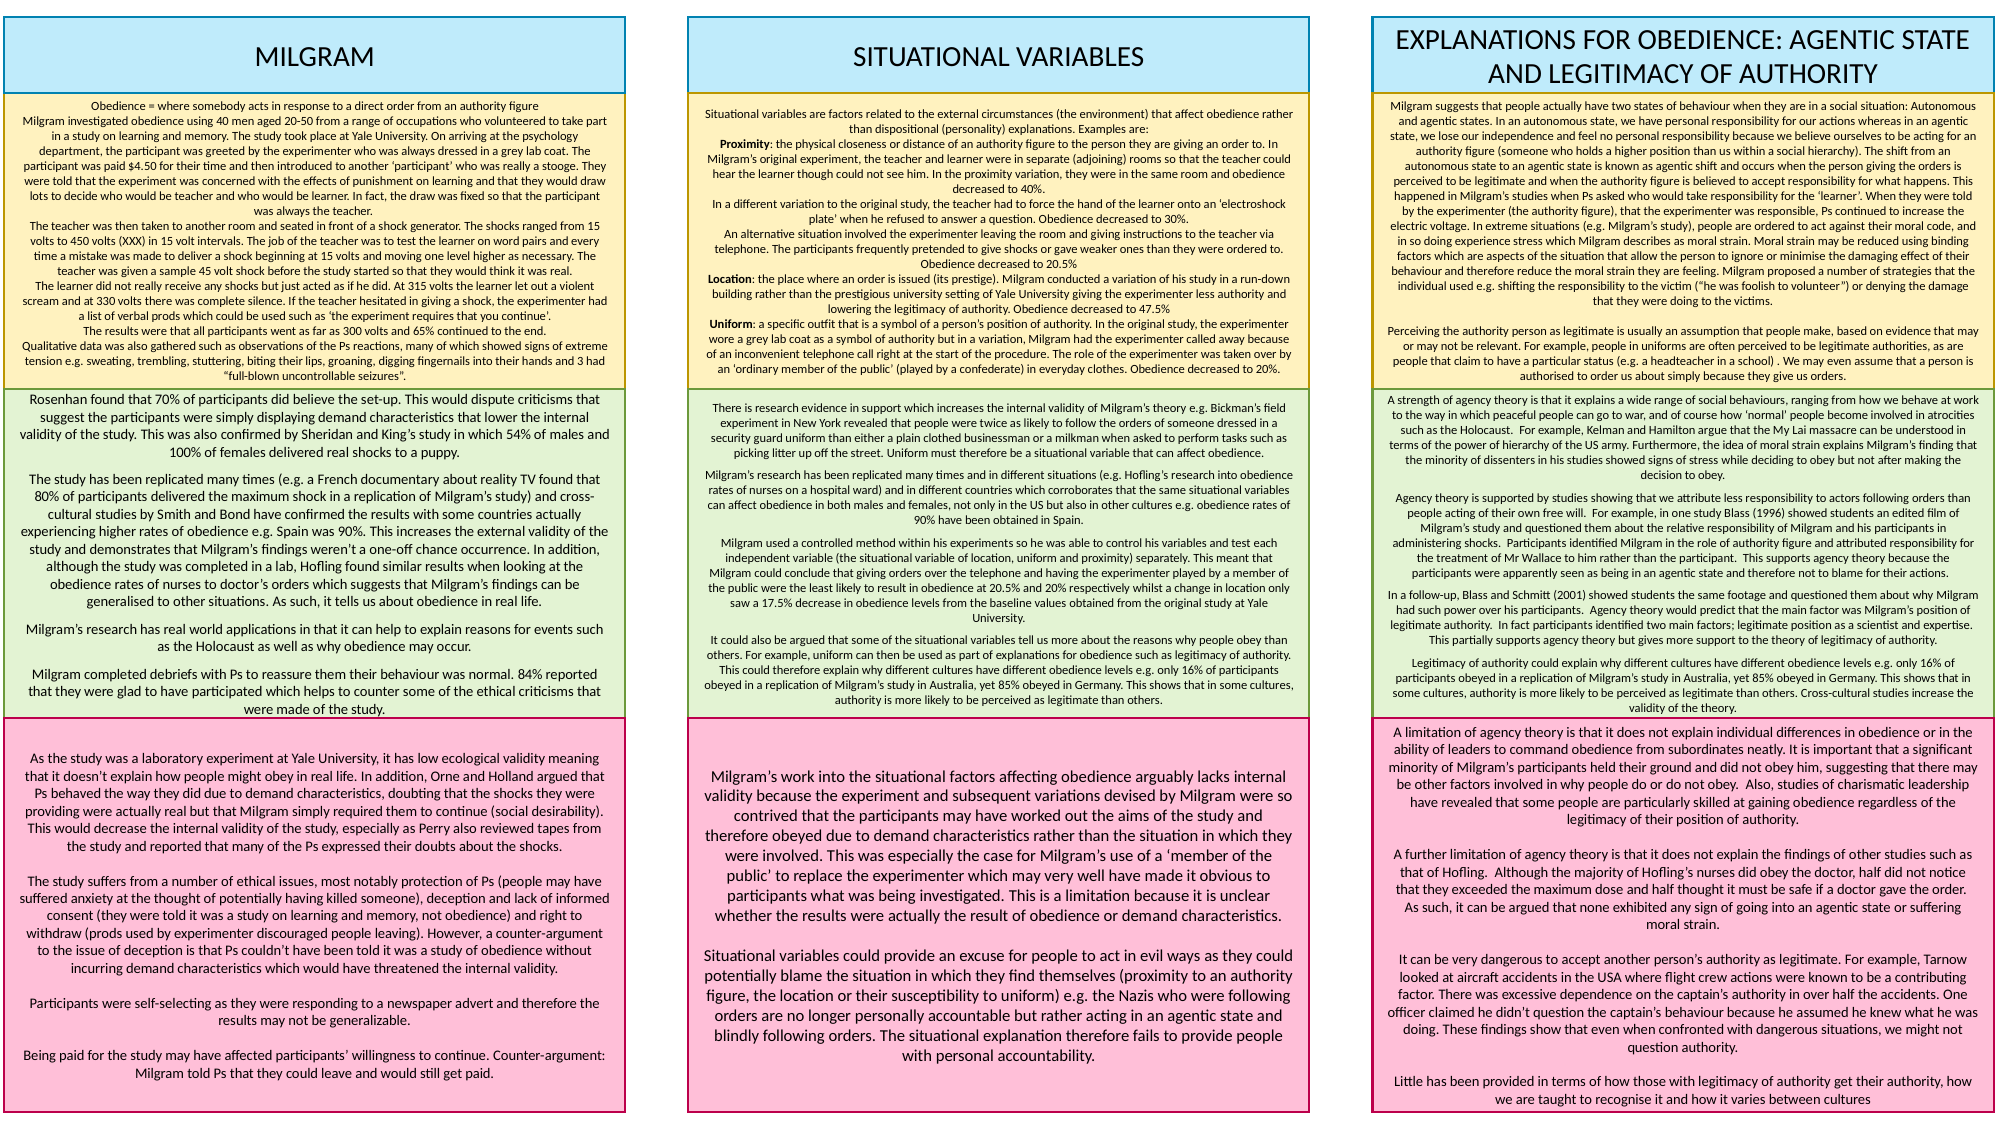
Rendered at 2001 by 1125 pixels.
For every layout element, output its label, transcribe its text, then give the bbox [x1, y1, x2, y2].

text_box SITUATIONAL VARIABLES [687, 16, 1310, 92]
text_box Situational variables are factors related to the external circumstances (the environment) that affect obedience rather than dispositional (personality) explanations. Examples are: Proximity: the physical closeness or distance of an authority figure to the person they are giving an order to. In Milgram’s original experiment, the teacher and learner were in separate (adjoining) rooms so that the teacher could hear the learner though could not see him. In the proximity variation, they were in the same room and obedience decreased to 40%. In a different variation to the original study, the teacher had to force the hand of the learner onto an ‘electroshock plate’ when he refused to answer a question. Obedience decreased to 30%. An alternative situation involved the experimenter leaving the room and giving instructions to the teacher via telephone. The participants frequently pretended to give shocks or gave weaker ones than they were ordered to. Obedience decreased to 20.5% Location: the place where an order is issued (its prestige). Milgram conducted a variation of his study in a run-down building rather than the prestigious university setting of Yale University giving the experimenter less authority and lowering the legitimacy of authority. Obedience decreased to 47.5% Uniform: a specific outfit that is a symbol of a person’s position of authority. In the original study, the experimenter wore a grey lab coat as a symbol of authority but in a variation, Milgram had the experimenter called away because of an inconvenient telephone call right at the start of the procedure. The role of the experimenter was taken over by an ‘ordinary member of the public’ (played by a confederate) in everyday clothes. Obedience decreased to 20%. [687, 92, 1310, 388]
text_box A strength of agency theory is that it explains a wide range of social behaviours, ranging from how we behave at work to the way in which peaceful people can go to war, and of course how ‘normal’ people become involved in atrocities such as the Holocaust. For example, Kelman and Hamilton argue that the My Lai massacre can be understood in terms of the power of hierarchy of the US army. Furthermore, the idea of moral strain explains Milgram’s finding that the minority of dissenters in his studies showed signs of stress while deciding to obey but not after making the decision to obey. Agency theory is supported by studies showing that we attribute less responsibility to actors following orders than people acting of their own free will. For example, in one study Blass (1996) showed students an edited film of Milgram’s study and questioned them about the relative responsibility of Milgram and his participants in administering shocks. Participants identified Milgram in the role of authority figure and attributed responsibility for the treatment of Mr Wallace to him rather than the participant. This supports agency theory because the participants were apparently seen as being in an agentic state and therefore not to blame for their actions. In a follow-up, Blass and Schmitt (2001) showed students the same footage and questioned them about why Milgram had such power over his participants. Agency theory would predict that the main factor was Milgram’s position of legitimate authority. In fact participants identified two main factors; legitimate position as a scientist and expertise. This partially supports agency theory but gives more support to the theory of legitimacy of authority. Legitimacy of authority could explain why different cultures have different obedience levels e.g. only 16% of participants obeyed in a replication of Milgram’s study in Australia, yet 85% obeyed in Germany. This shows that in some cultures, authority is more likely to be perceived as legitimate than others. Cross-cultural studies increase the validity of the theory. [1371, 388, 1995, 717]
text_box MILGRAM [3, 16, 626, 94]
text_box A limitation of agency theory is that it does not explain individual differences in obedience or in the ability of leaders to command obedience from subordinates neatly. It is important that a significant minority of Milgram’s participants held their ground and did not obey him, suggesting that there may be other factors involved in why people do or do not obey. Also, studies of charismatic leadership have revealed that some people are particularly skilled at gaining obedience regardless of the legitimacy of their position of authority. A further limitation of agency theory is that it does not explain the findings of other studies such as that of Hofling. Although the majority of Hofling’s nurses did obey the doctor, half did not notice that they exceeded the maximum dose and half thought it must be safe if a doctor gave the order. As such, it can be argued that none exhibited any sign of going into an agentic state or suffering moral strain. It can be very dangerous to accept another person’s authority as legitimate. For example, Tarnow looked at aircraft accidents in the USA where flight crew actions were known to be a contributing factor. There was excessive dependence on the captain’s authority in over half the accidents. One officer claimed he didn’t question the captain’s behaviour because he assumed he knew what he was doing. These findings show that even when confronted with dangerous situations, we might not question authority. Little has been provided in terms of how those with legitimacy of authority get their authority, how we are taught to recognise it and how it varies between cultures [1371, 717, 1995, 1113]
text_box Milgram suggests that people actually have two states of behaviour when they are in a social situation: Autonomous and agentic states. In an autonomous state, we have personal responsibility for our actions whereas in an agentic state, we lose our independence and feel no personal responsibility because we believe ourselves to be acting for an authority figure (someone who holds a higher position than us within a social hierarchy). The shift from an autonomous state to an agentic state is known as agentic shift and occurs when the person giving the orders is perceived to be legitimate and when the authority figure is believed to accept responsibility for what happens. This happened in Milgram’s studies when Ps asked who would take responsibility for the ‘learner’. When they were told by the experimenter (the authority figure), that the experimenter was responsible, Ps continued to increase the electric voltage. In extreme situations (e.g. Milgram’s study), people are ordered to act against their moral code, and in so doing experience stress which Milgram describes as moral strain. Moral strain may be reduced using binding factors which are aspects of the situation that allow the person to ignore or minimise the damaging effect of their behaviour and therefore reduce the moral strain they are feeling. Milgram proposed a number of strategies that the individual used e.g. shifting the responsibility to the victim (“he was foolish to volunteer”) or denying the damage that they were doing to the victims. Perceiving the authority person as legitimate is usually an assumption that people make, based on evidence that may or may not be relevant. For example, people in uniforms are often perceived to be legitimate authorities, as are people that claim to have a particular status (e.g. a headteacher in a school) . We may even assume that a person is authorised to order us about simply because they give us orders. [1371, 92, 1995, 388]
text_box There is research evidence in support which increases the internal validity of Milgram’s theory e.g. Bickman’s field experiment in New York revealed that people were twice as likely to follow the orders of someone dressed in a security guard uniform than either a plain clothed businessman or a milkman when asked to perform tasks such as picking litter up off the street. Uniform must therefore be a situational variable that can affect obedience. Milgram’s research has been replicated many times and in different situations (e.g. Hofling’s research into obedience rates of nurses on a hospital ward) and in different countries which corroborates that the same situational variables can affect obedience in both males and females, not only in the US but also in other cultures e.g. obedience rates of 90% have been obtained in Spain. Milgram used a controlled method within his experiments so he was able to control his variables and test each independent variable (the situational variable of location, uniform and proximity) separately. This meant that Milgram could conclude that giving orders over the telephone and having the experimenter played by a member of the public were the least likely to result in obedience at 20.5% and 20% respectively whilst a change in location only saw a 17.5% decrease in obedience levels from the baseline values obtained from the original study at Yale University. It could also be argued that some of the situational variables tell us more about the reasons why people obey than others. For example, uniform can then be used as part of explanations for obedience such as legitimacy of authority. This could therefore explain why different cultures have different obedience levels e.g. only 16% of participants obeyed in a replication of Milgram’s study in Australia, yet 85% obeyed in Germany. This shows that in some cultures, authority is more likely to be perceived as legitimate than others. [687, 388, 1310, 717]
text_box Rosenhan found that 70% of participants did believe the set-up. This would dispute criticisms that suggest the participants were simply displaying demand characteristics that lower the internal validity of the study. This was also confirmed by Sheridan and King’s study in which 54% of males and 100% of females delivered real shocks to a puppy. The study has been replicated many times (e.g. a French documentary about reality TV found that 80% of participants delivered the maximum shock in a replication of Milgram’s study) and cross-cultural studies by Smith and Bond have confirmed the results with some countries actually experiencing higher rates of obedience e.g. Spain was 90%. This increases the external validity of the study and demonstrates that Milgram’s findings weren’t a one-off chance occurrence. In addition, although the study was completed in a lab, Hofling found similar results when looking at the obedience rates of nurses to doctor’s orders which suggests that Milgram’s findings can be generalised to other situations. As such, it tells us about obedience in real life. Milgram’s research has real world applications in that it can help to explain reasons for events such as the Holocaust as well as why obedience may occur. Milgram completed debriefs with Ps to reassure them their behaviour was normal. 84% reported that they were glad to have participated which helps to counter some of the ethical criticisms that were made of the study. [3, 388, 626, 717]
text_box As the study was a laboratory experiment at Yale University, it has low ecological validity meaning that it doesn’t explain how people might obey in real life. In addition, Orne and Holland argued that Ps behaved the way they did due to demand characteristics, doubting that the shocks they were providing were actually real but that Milgram simply required them to continue (social desirability). This would decrease the internal validity of the study, especially as Perry also reviewed tapes from the study and reported that many of the Ps expressed their doubts about the shocks. The study suffers from a number of ethical issues, most notably protection of Ps (people may have suffered anxiety at the thought of potentially having killed someone), deception and lack of informed consent (they were told it was a study on learning and memory, not obedience) and right to withdraw (prods used by experimenter discouraged people leaving). However, a counter-argument to the issue of deception is that Ps couldn’t have been told it was a study of obedience without incurring demand characteristics which would have threatened the internal validity. Participants were self-selecting as they were responding to a newspaper advert and therefore the results may not be generalizable. Being paid for the study may have affected participants’ willingness to continue. Counter-argument: Milgram told Ps that they could leave and would still get paid. [3, 717, 626, 1113]
text_box EXPLANATIONS FOR OBEDIENCE: AGENTIC STATE AND LEGITIMACY OF AUTHORITY [1371, 16, 1995, 92]
text_box Milgram’s work into the situational factors affecting obedience arguably lacks internal validity because the experiment and subsequent variations devised by Milgram were so contrived that the participants may have worked out the aims of the study and therefore obeyed due to demand characteristics rather than the situation in which they were involved. This was especially the case for Milgram’s use of a ‘member of the public’ to replace the experimenter which may very well have made it obvious to participants what was being investigated. This is a limitation because it is unclear whether the results were actually the result of obedience or demand characteristics. Situational variables could provide an excuse for people to act in evil ways as they could potentially blame the situation in which they find themselves (proximity to an authority figure, the location or their susceptibility to uniform) e.g. the Nazis who were following orders are no longer personally accountable but rather acting in an agentic state and blindly following orders. The situational explanation therefore fails to provide people with personal accountability. [687, 717, 1310, 1113]
text_box Obedience = where somebody acts in response to a direct order from an authority figure Milgram investigated obedience using 40 men aged 20-50 from a range of occupations who volunteered to take part in a study on learning and memory. The study took place at Yale University. On arriving at the psychology department, the participant was greeted by the experimenter who was always dressed in a grey lab coat. The participant was paid $4.50 for their time and then introduced to another ‘participant’ who was really a stooge. They were told that the experiment was concerned with the effects of punishment on learning and that they would draw lots to decide who would be teacher and who would be learner. In fact, the draw was fixed so that the participant was always the teacher. The teacher was then taken to another room and seated in front of a shock generator. The shocks ranged from 15 volts to 450 volts (XXX) in 15 volt intervals. The job of the teacher was to test the learner on word pairs and every time a mistake was made to deliver a shock beginning at 15 volts and moving one level higher as necessary. The teacher was given a sample 45 volt shock before the study started so that they would think it was real. The learner did not really receive any shocks but just acted as if he did. At 315 volts the learner let out a violent scream and at 330 volts there was complete silence. If the teacher hesitated in giving a shock, the experimenter had a list of verbal prods which could be used such as ‘the experiment requires that you continue’. The results were that all participants went as far as 300 volts and 65% continued to the end. Qualitative data was also gathered such as observations of the Ps reactions, many of which showed signs of extreme tension e.g. sweating, trembling, stuttering, biting their lips, groaning, digging fingernails into their hands and 3 had “full-blown uncontrollable seizures”. [3, 94, 626, 388]
